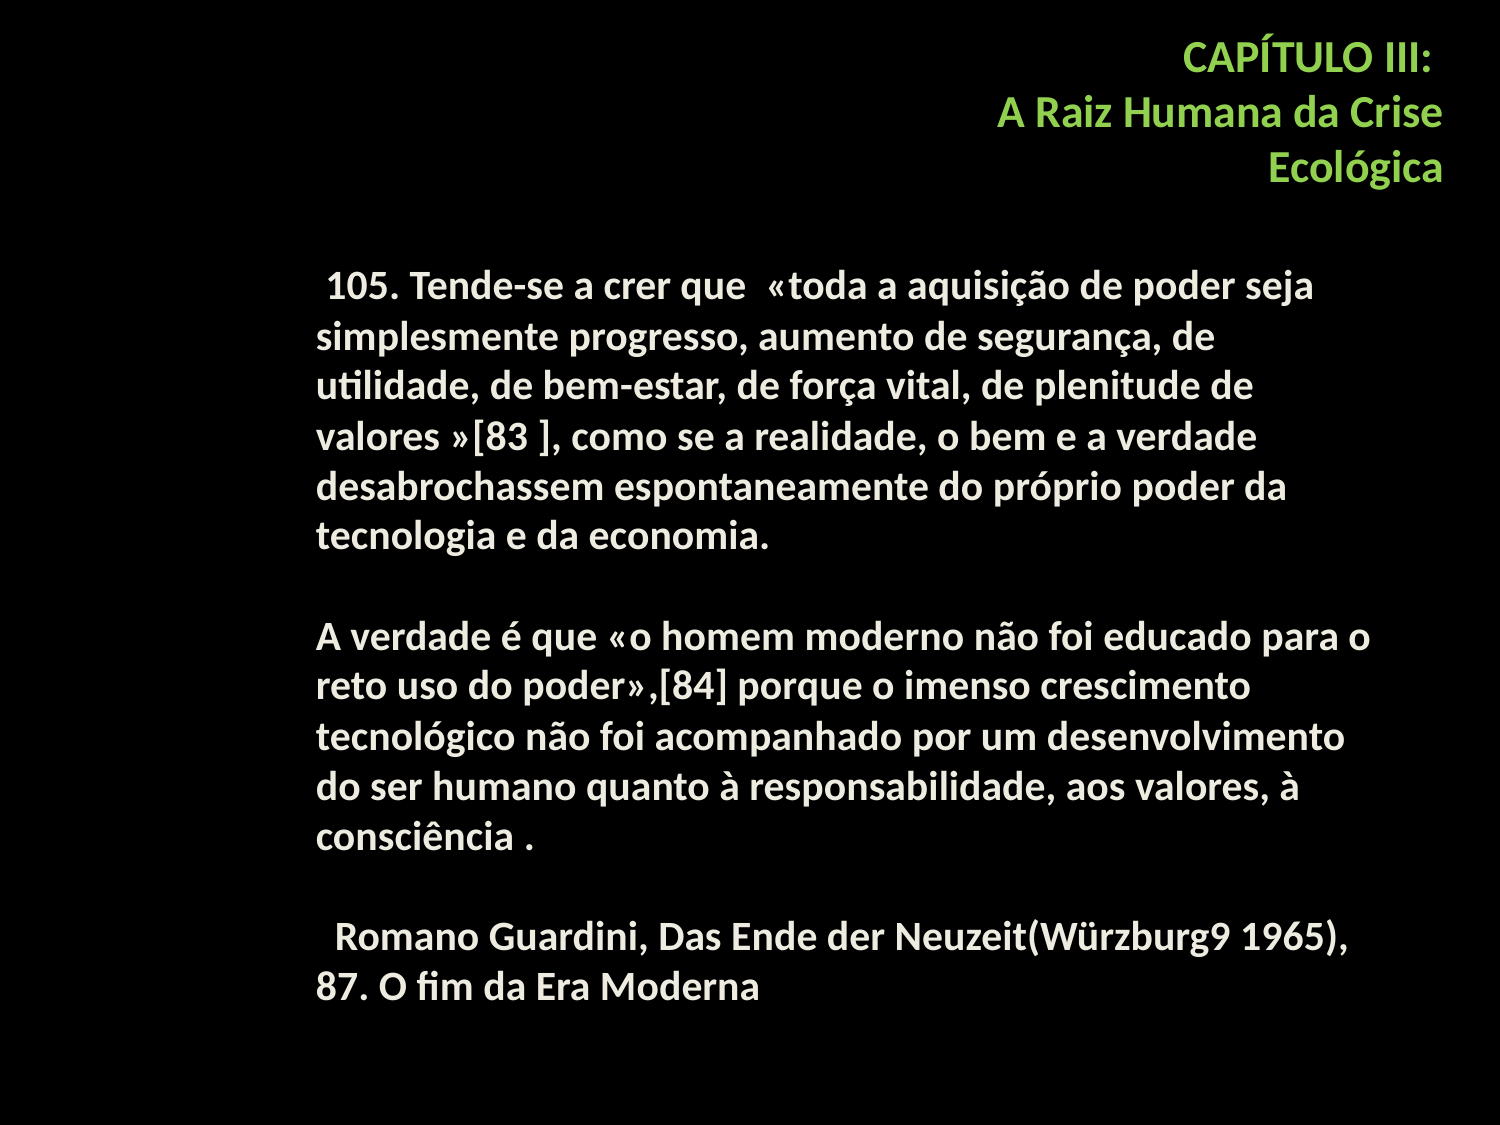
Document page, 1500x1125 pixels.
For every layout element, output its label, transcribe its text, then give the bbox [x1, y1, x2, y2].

text_box 105. Tende-se a crer que «toda a aquisição de poder seja simplesmente progresso, aumento de segurança, de utilidade, de bem-estar, de força vital, de plenitude de valores »[83 ], como se a realidade, o bem e a verdade desabrochassem espontaneamente do próprio poder da tecnologia e da economia. A verdade é que «o homem moderno não foi educado para o reto uso do poder»,[84] porque o imenso crescimento tecnológico não foi acompanhado por um desenvolvimento do ser humano quanto à responsabilidade, aos valores, à consciência . Romano Guardini, Das Ende der Neuzeit(Würzburg9 1965), 87. O fim da Era Moderna [301, 200, 1395, 1016]
text_box CAPÍTULO III: A Raiz Humana da Crise Ecológica [962, 19, 1459, 199]
